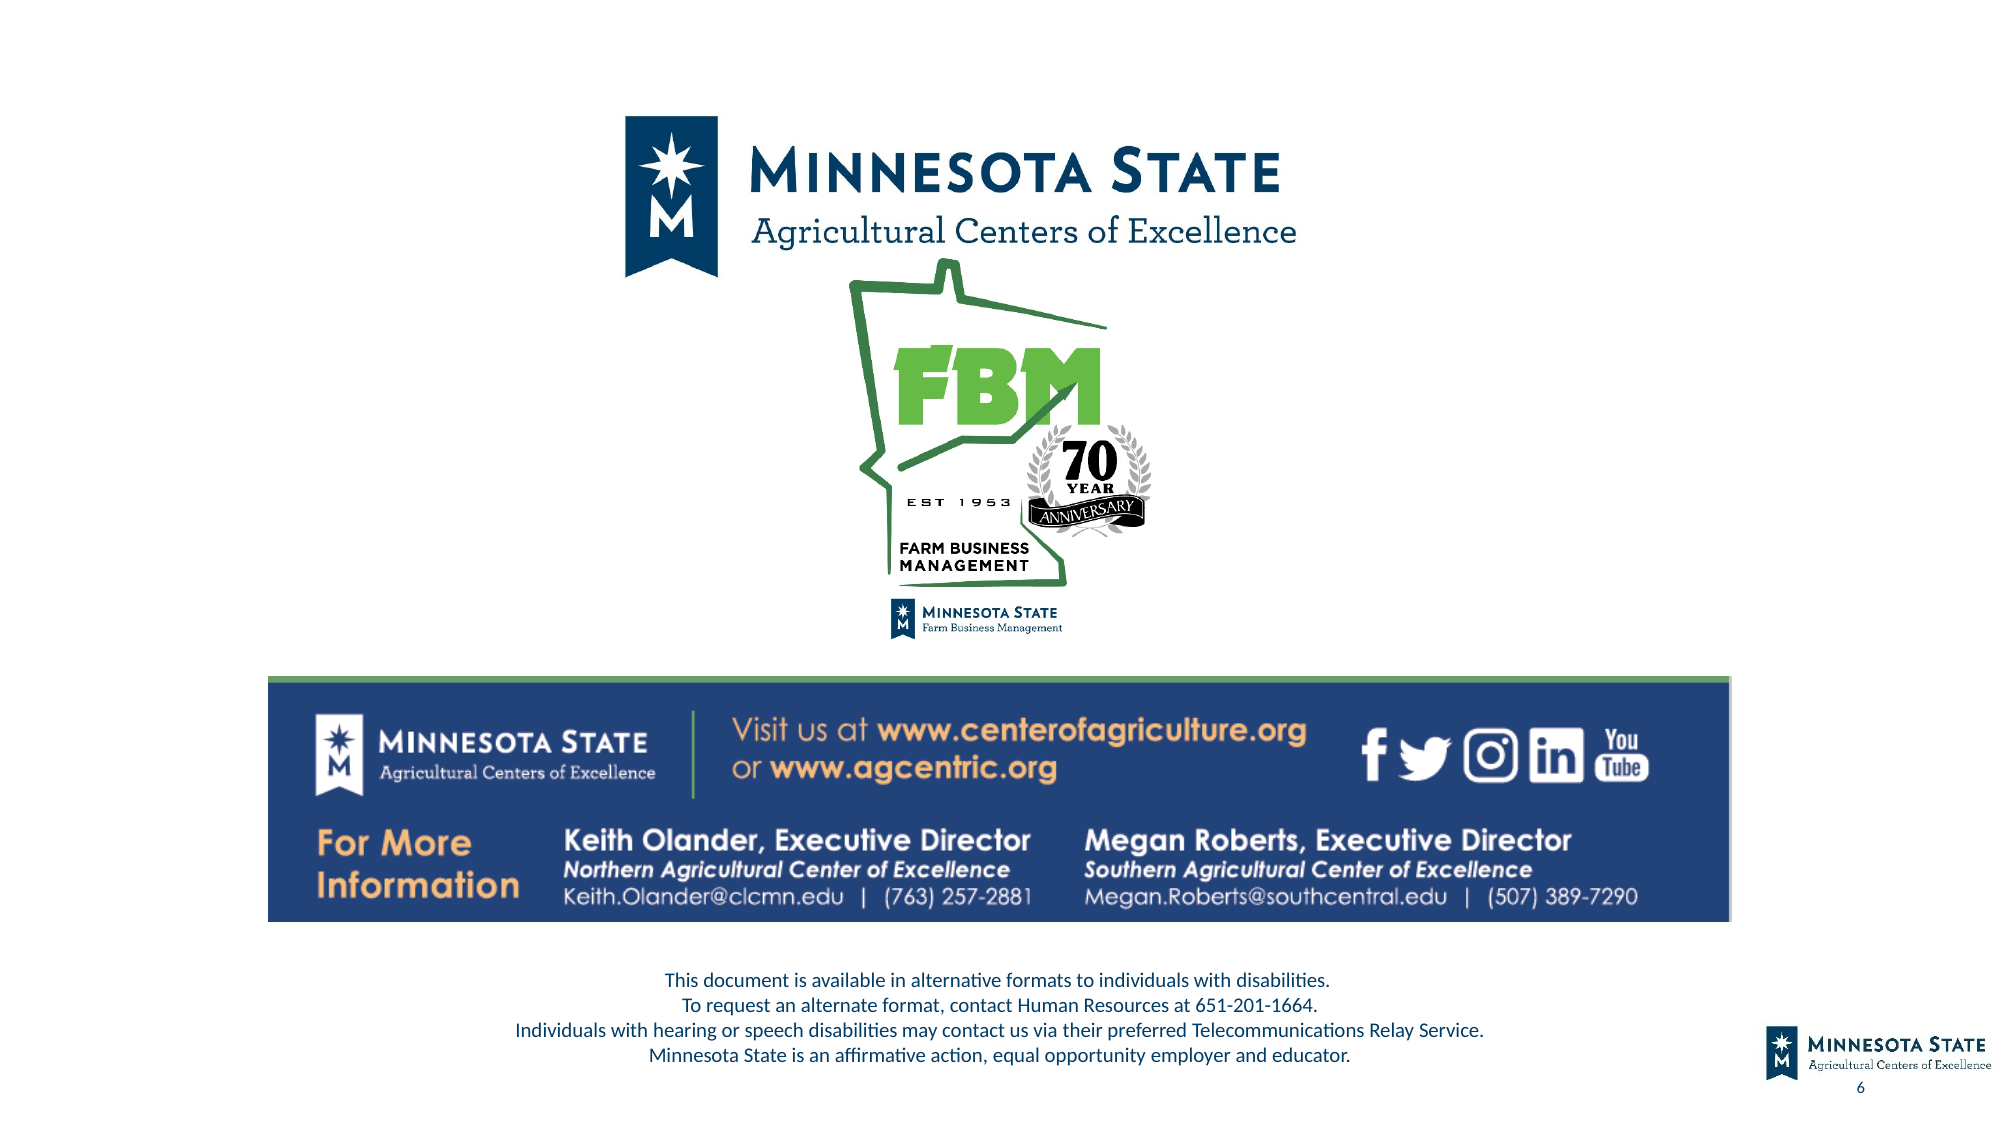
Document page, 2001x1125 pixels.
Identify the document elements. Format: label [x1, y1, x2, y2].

picture [595, 84, 1323, 639]
picture [1756, 1015, 2000, 1091]
picture [268, 676, 1732, 922]
